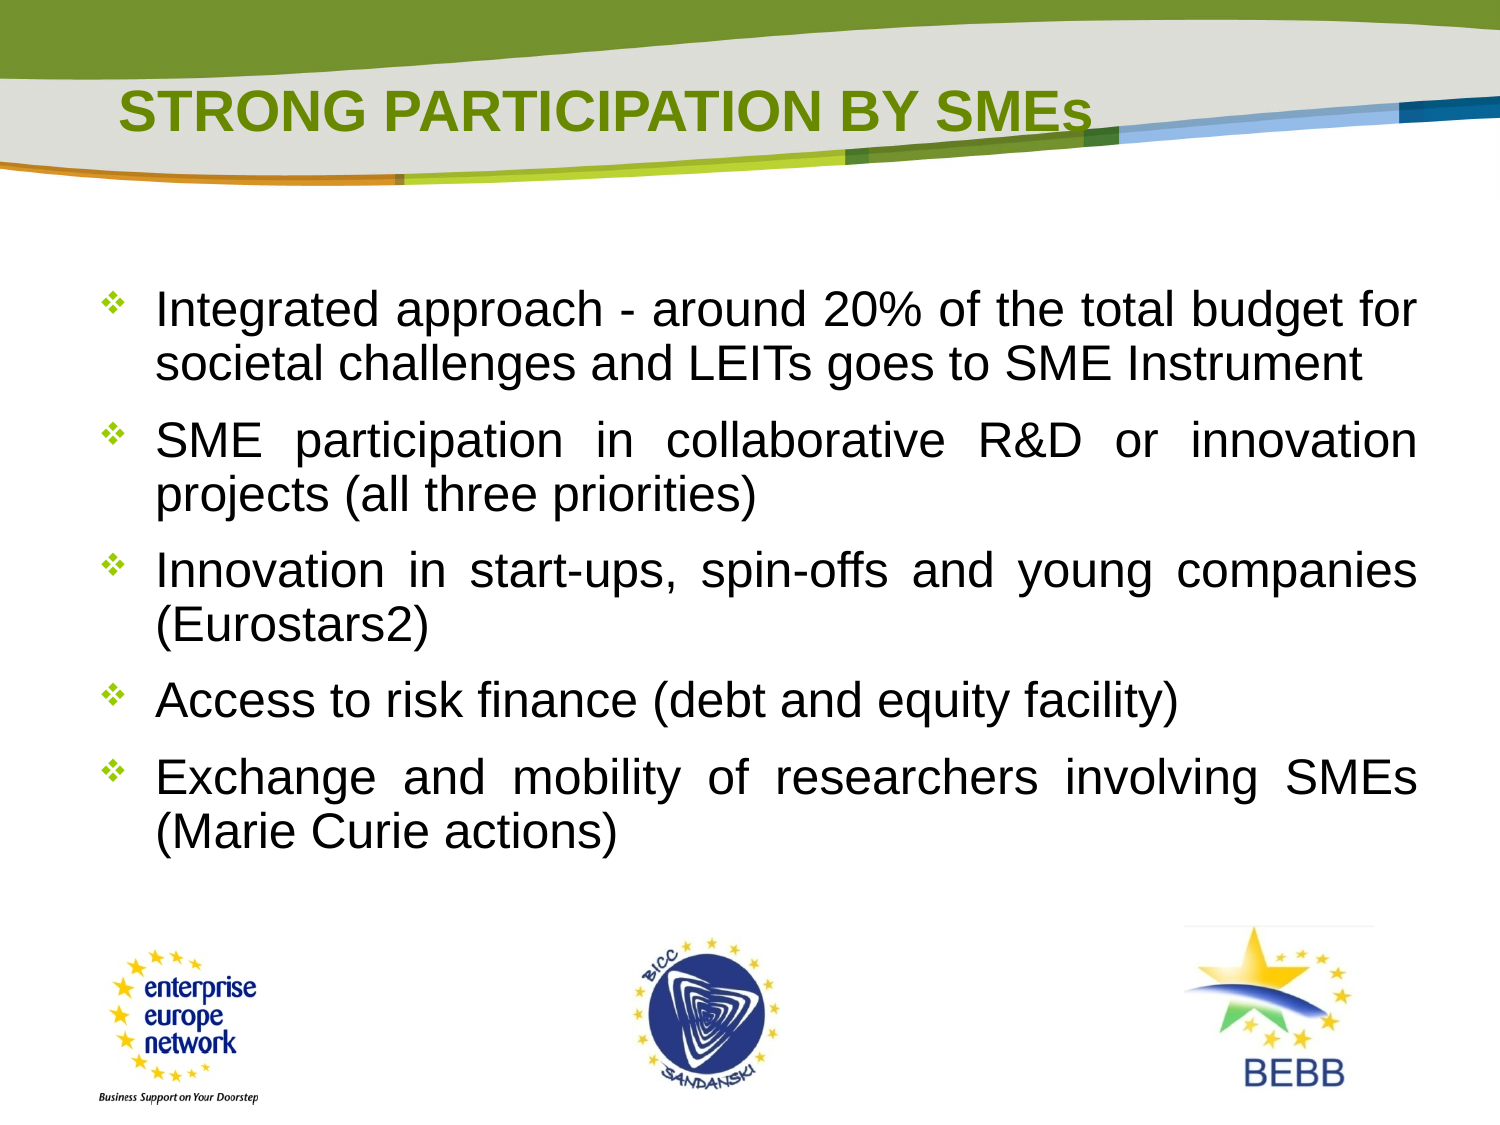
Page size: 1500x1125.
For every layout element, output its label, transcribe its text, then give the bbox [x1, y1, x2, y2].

picture [0, 0, 1500, 202]
list Integrated approach - around 20% of the total budget for societal challenges and LEITs goes to SME Instrument SME participation in collaborative R&D or innovation projects (all three priorities) Innovation in start-ups, spin-offs and young companies (Eurostars2) Access to risk finance (debt and equity facility) Exchange and mobility of researchers involving SMEs (Marie Curie actions) [83, 275, 1434, 870]
picture [1183, 925, 1375, 1092]
text_box STRONG PARTICIPATION BY SMEs [104, 54, 1380, 161]
picture [632, 937, 781, 1091]
picture [99, 948, 258, 1105]
